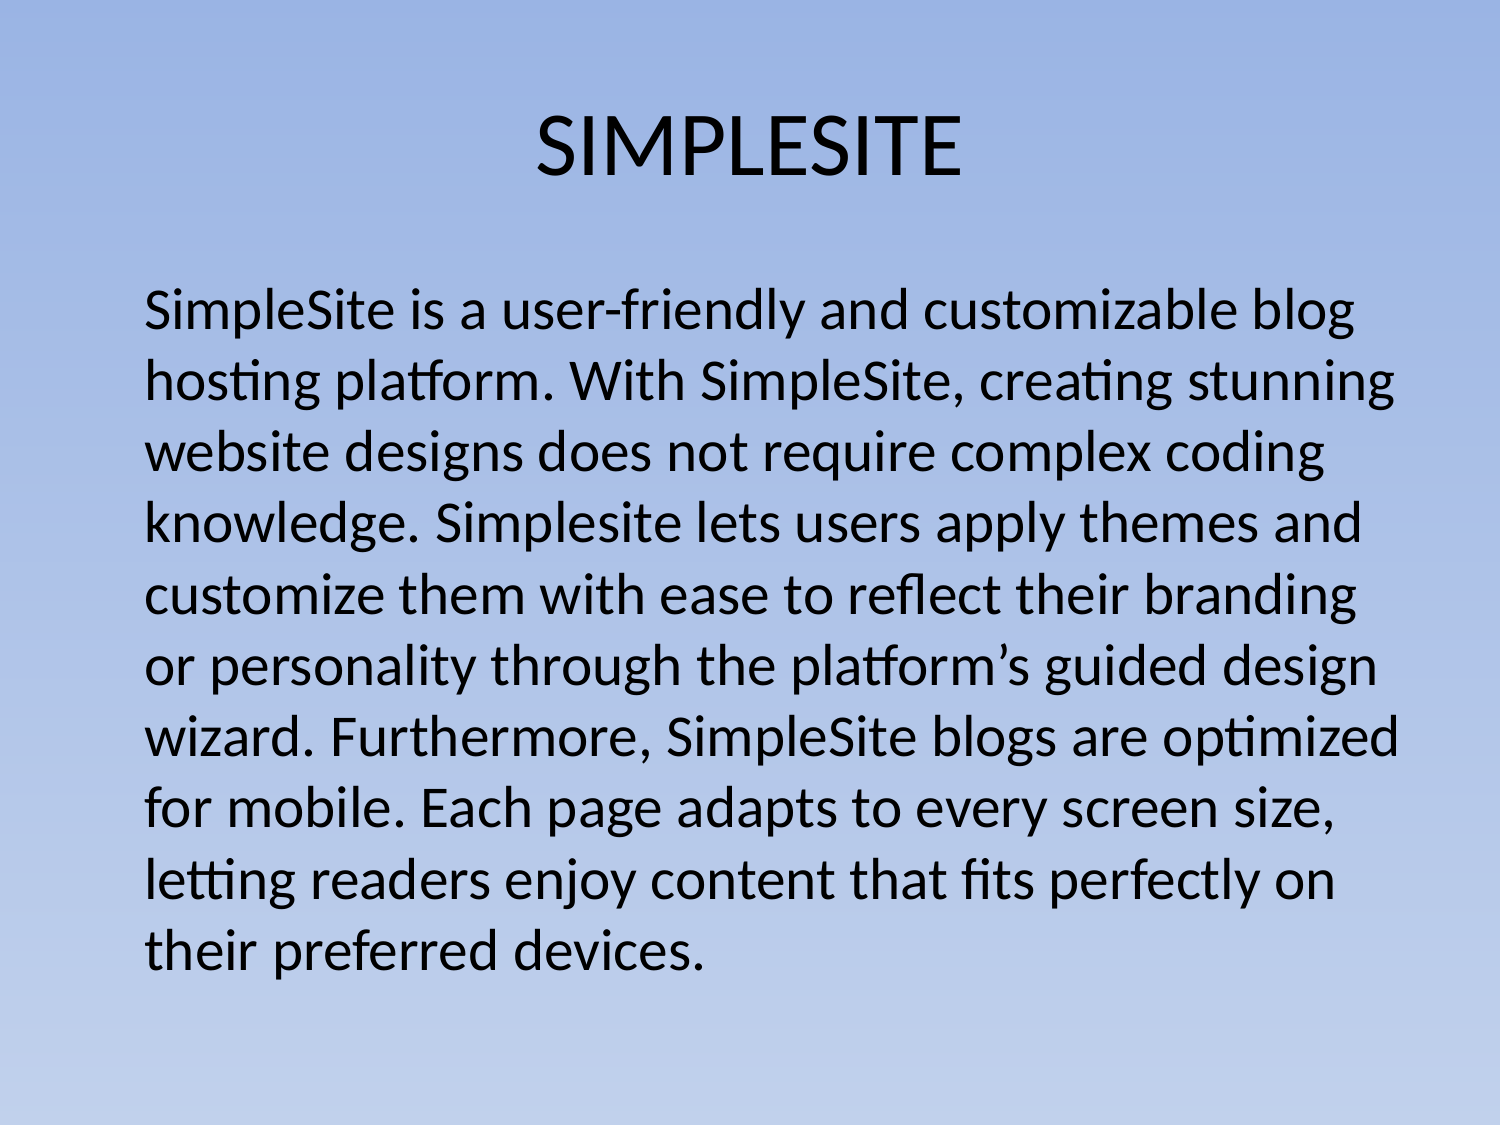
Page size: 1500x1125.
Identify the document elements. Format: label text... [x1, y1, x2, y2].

title SIMPLESITE [75, 45, 1425, 233]
list SimpleSite is a user-friendly and customizable blog hosting platform. With SimpleSite, creating stunning website designs does not require complex coding knowledge. Simplesite lets users apply themes and customize them with ease to reflect their branding or personality through the platform’s guided design wizard. Furthermore, SimpleSite blogs are optimized for mobile. Each page adapts to every screen size, letting readers enjoy content that fits perfectly on their preferred devices. [75, 262, 1425, 1005]
